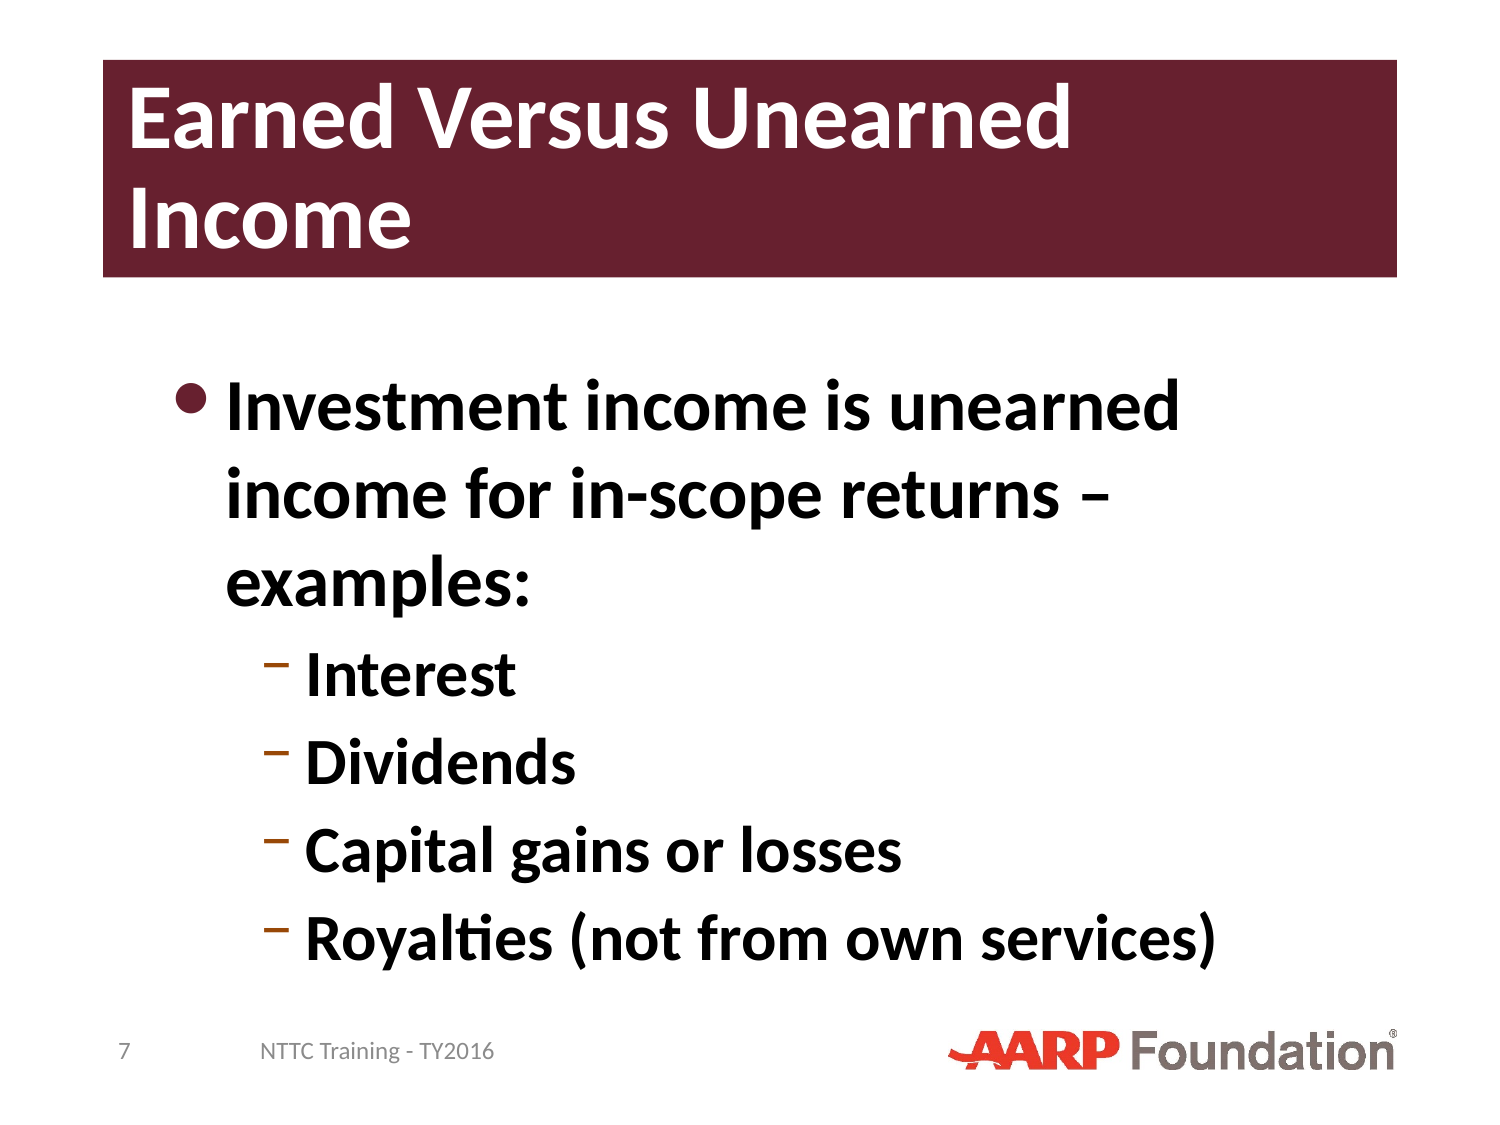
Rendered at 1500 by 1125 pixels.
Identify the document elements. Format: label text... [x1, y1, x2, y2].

title Earned Versus Unearned Income [103, 59, 1397, 278]
picture [948, 1029, 1397, 1070]
footer NTTC Training - TY2016 [245, 1019, 812, 1080]
list Investment income is unearned income for in-scope returns – examples: Interest Dividends Capital gains or losses Royalties (not from own services) [156, 350, 1394, 988]
slide_number 7 [103, 1019, 208, 1080]
